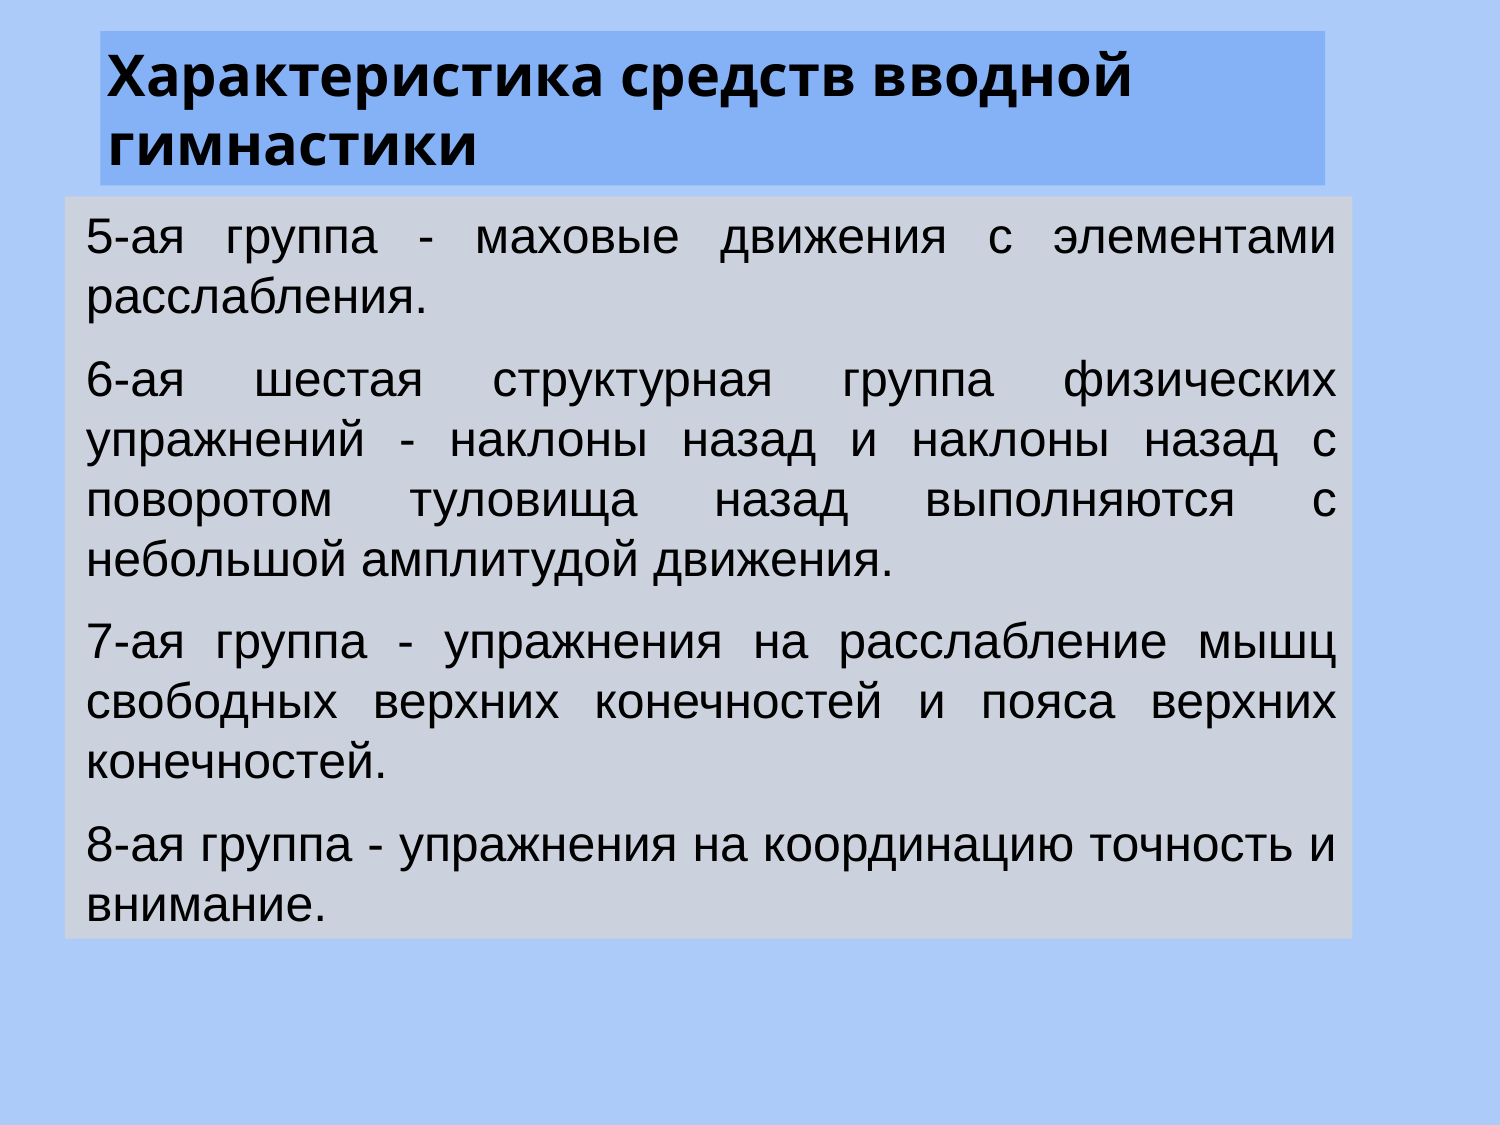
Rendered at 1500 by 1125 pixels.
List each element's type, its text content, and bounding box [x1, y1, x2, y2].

list 5-ая группа - маховые движения с элементами расслабления. 6-ая шестая структурная группа физических упражнений - наклоны назад и наклоны назад с поворотом туловища назад выполняются с небольшой амплитудой движения. 7-ая группа - упражнения на расслабление мышц свободных верхних конечностей и пояса верхних конечностей. 8-ая группа - упражнения на координацию точность и внимание. [64, 196, 1353, 940]
title Характеристика средств вводной гимнастики [100, 30, 1326, 186]
